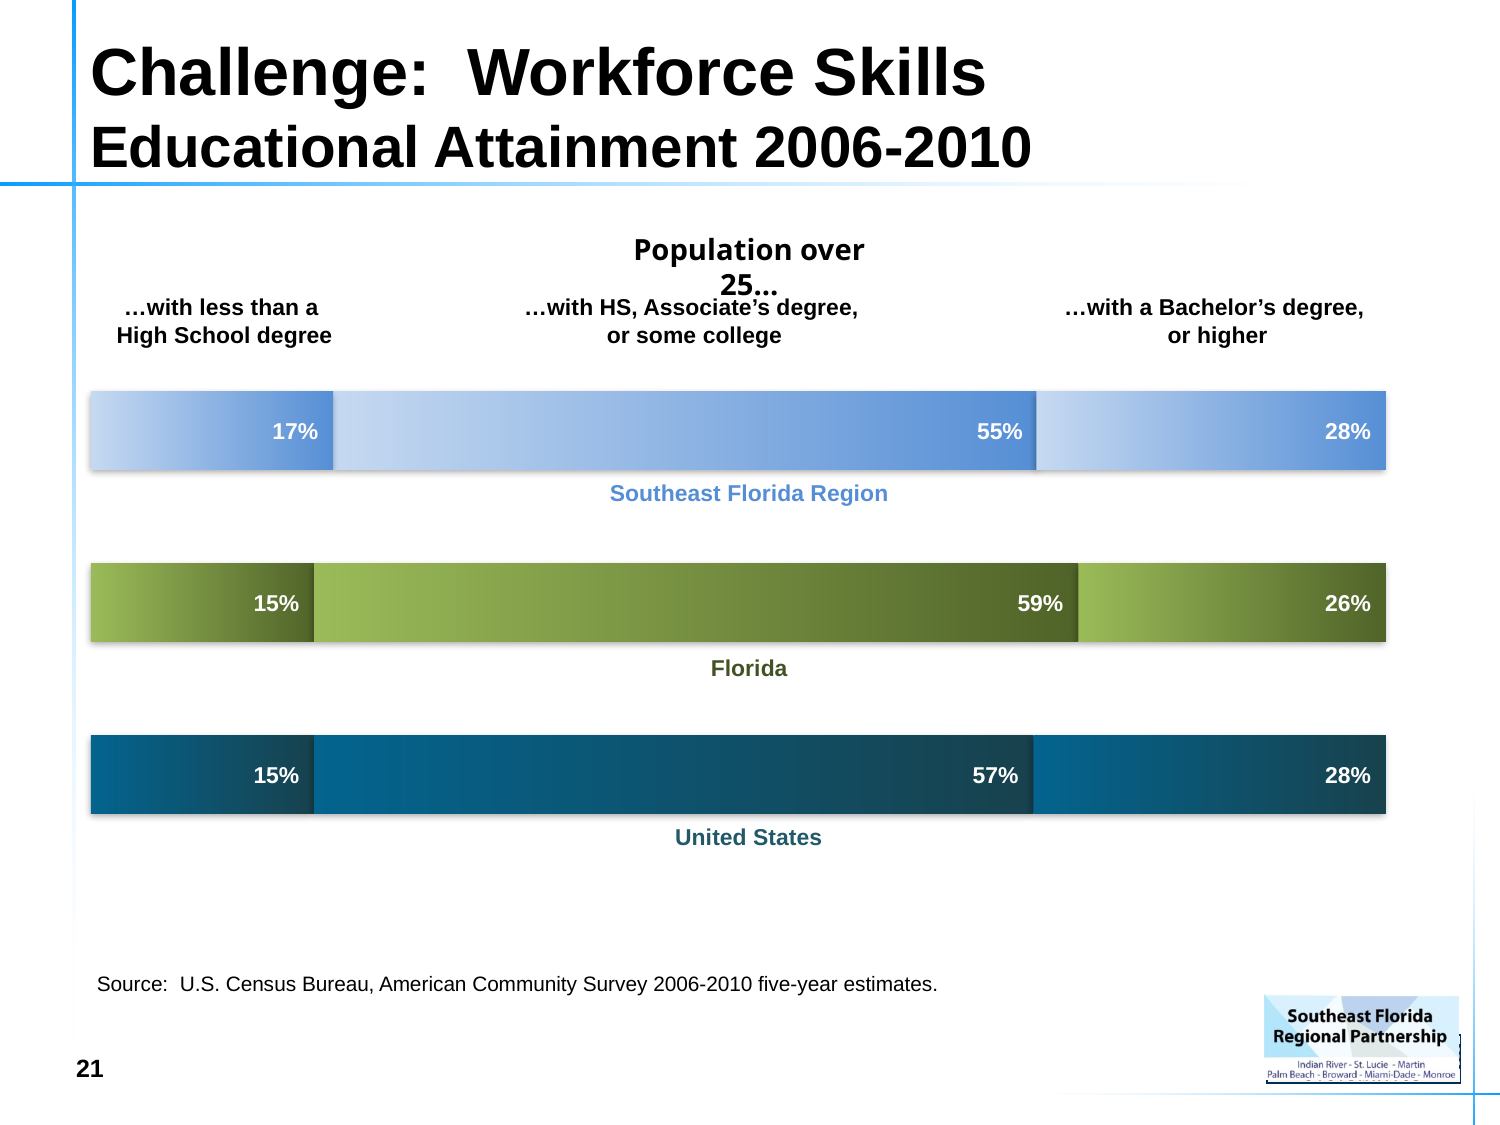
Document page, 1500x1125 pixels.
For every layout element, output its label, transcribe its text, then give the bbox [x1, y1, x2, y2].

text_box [90, 390, 1387, 470]
text_box …with less than a High School degree [75, 285, 374, 356]
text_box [90, 562, 1387, 642]
text_box …with HS, Associate’s degree, or some college [402, 285, 987, 356]
slide_number 20 [61, 1037, 170, 1097]
text_box Southeast Florida Region [595, 478, 904, 514]
text_box Florida [696, 650, 803, 689]
text_box Population over 25... [586, 223, 913, 285]
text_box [90, 734, 1387, 814]
text_box …with a Bachelor’s degree, or higher [987, 285, 1472, 356]
text_box Source: U.S. Census Bureau, American Community Survey 2006-2010 five-year estimates. [82, 963, 1154, 1003]
title Challenge: Workforce Skills Educational Attainment 2006-2010 [75, 0, 1425, 187]
picture [1264, 994, 1460, 1082]
text_box United States [660, 822, 838, 858]
